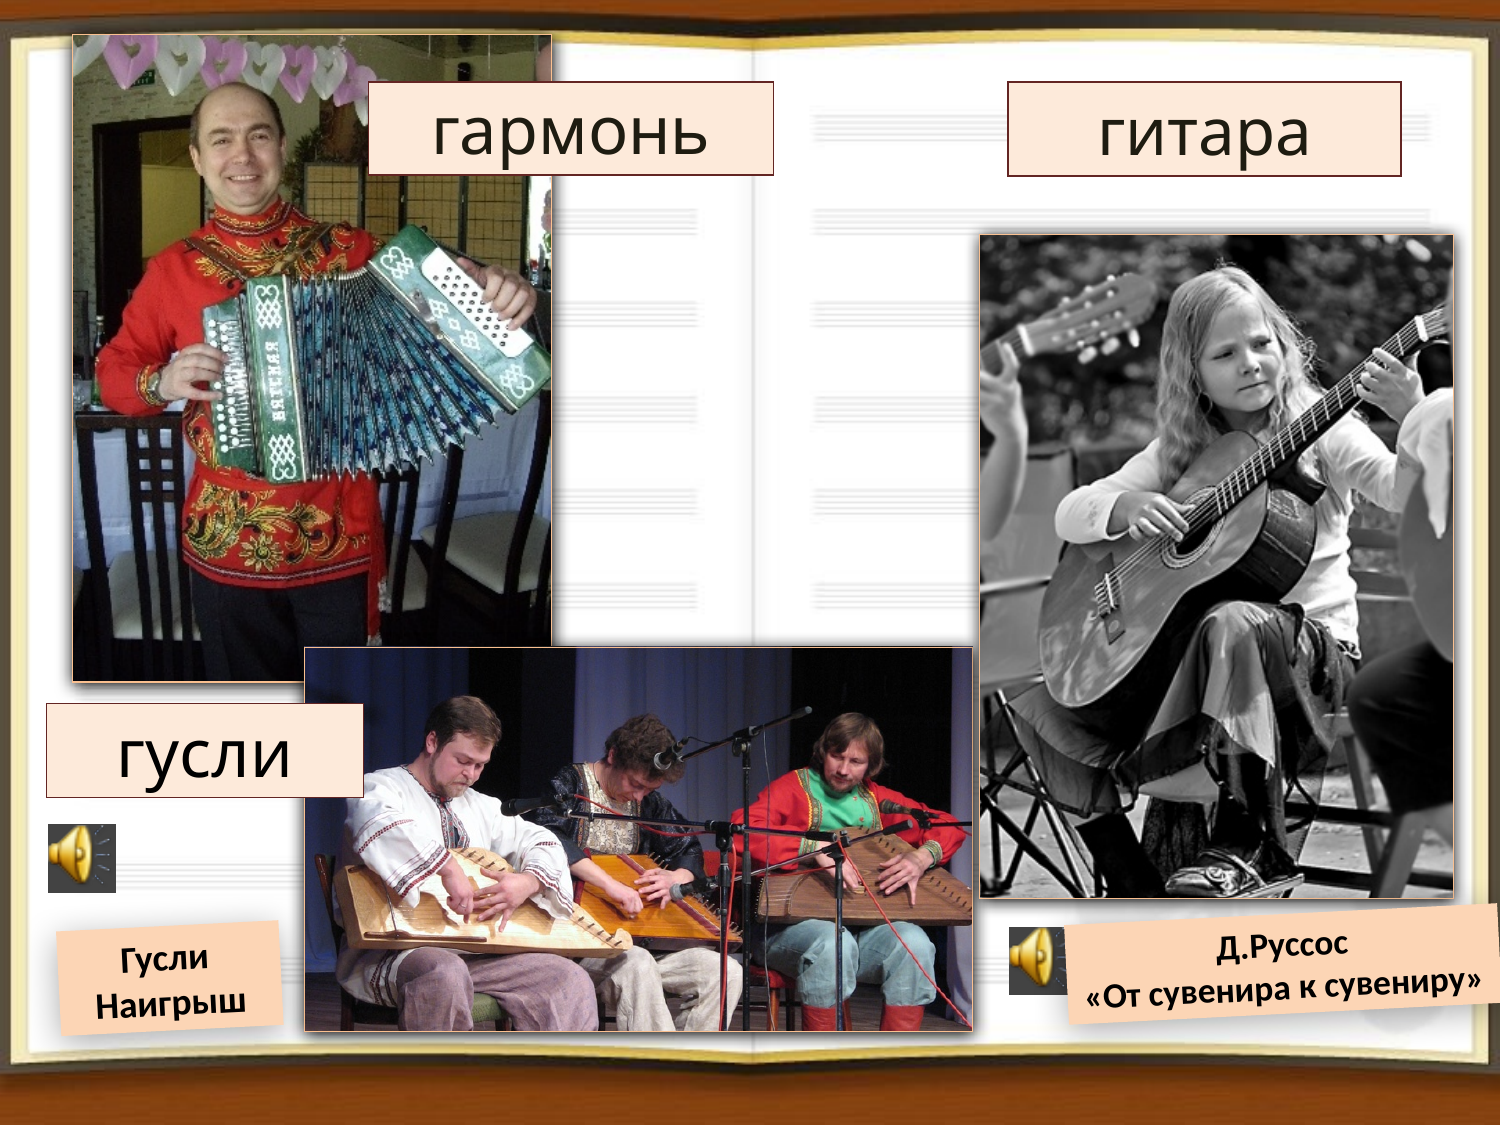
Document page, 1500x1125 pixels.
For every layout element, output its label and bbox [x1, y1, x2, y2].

picture [46, 823, 118, 895]
picture [304, 646, 973, 1032]
picture [979, 234, 1454, 899]
list [73, 34, 552, 682]
list [0, 0, 1500, 1125]
picture [1007, 925, 1079, 997]
